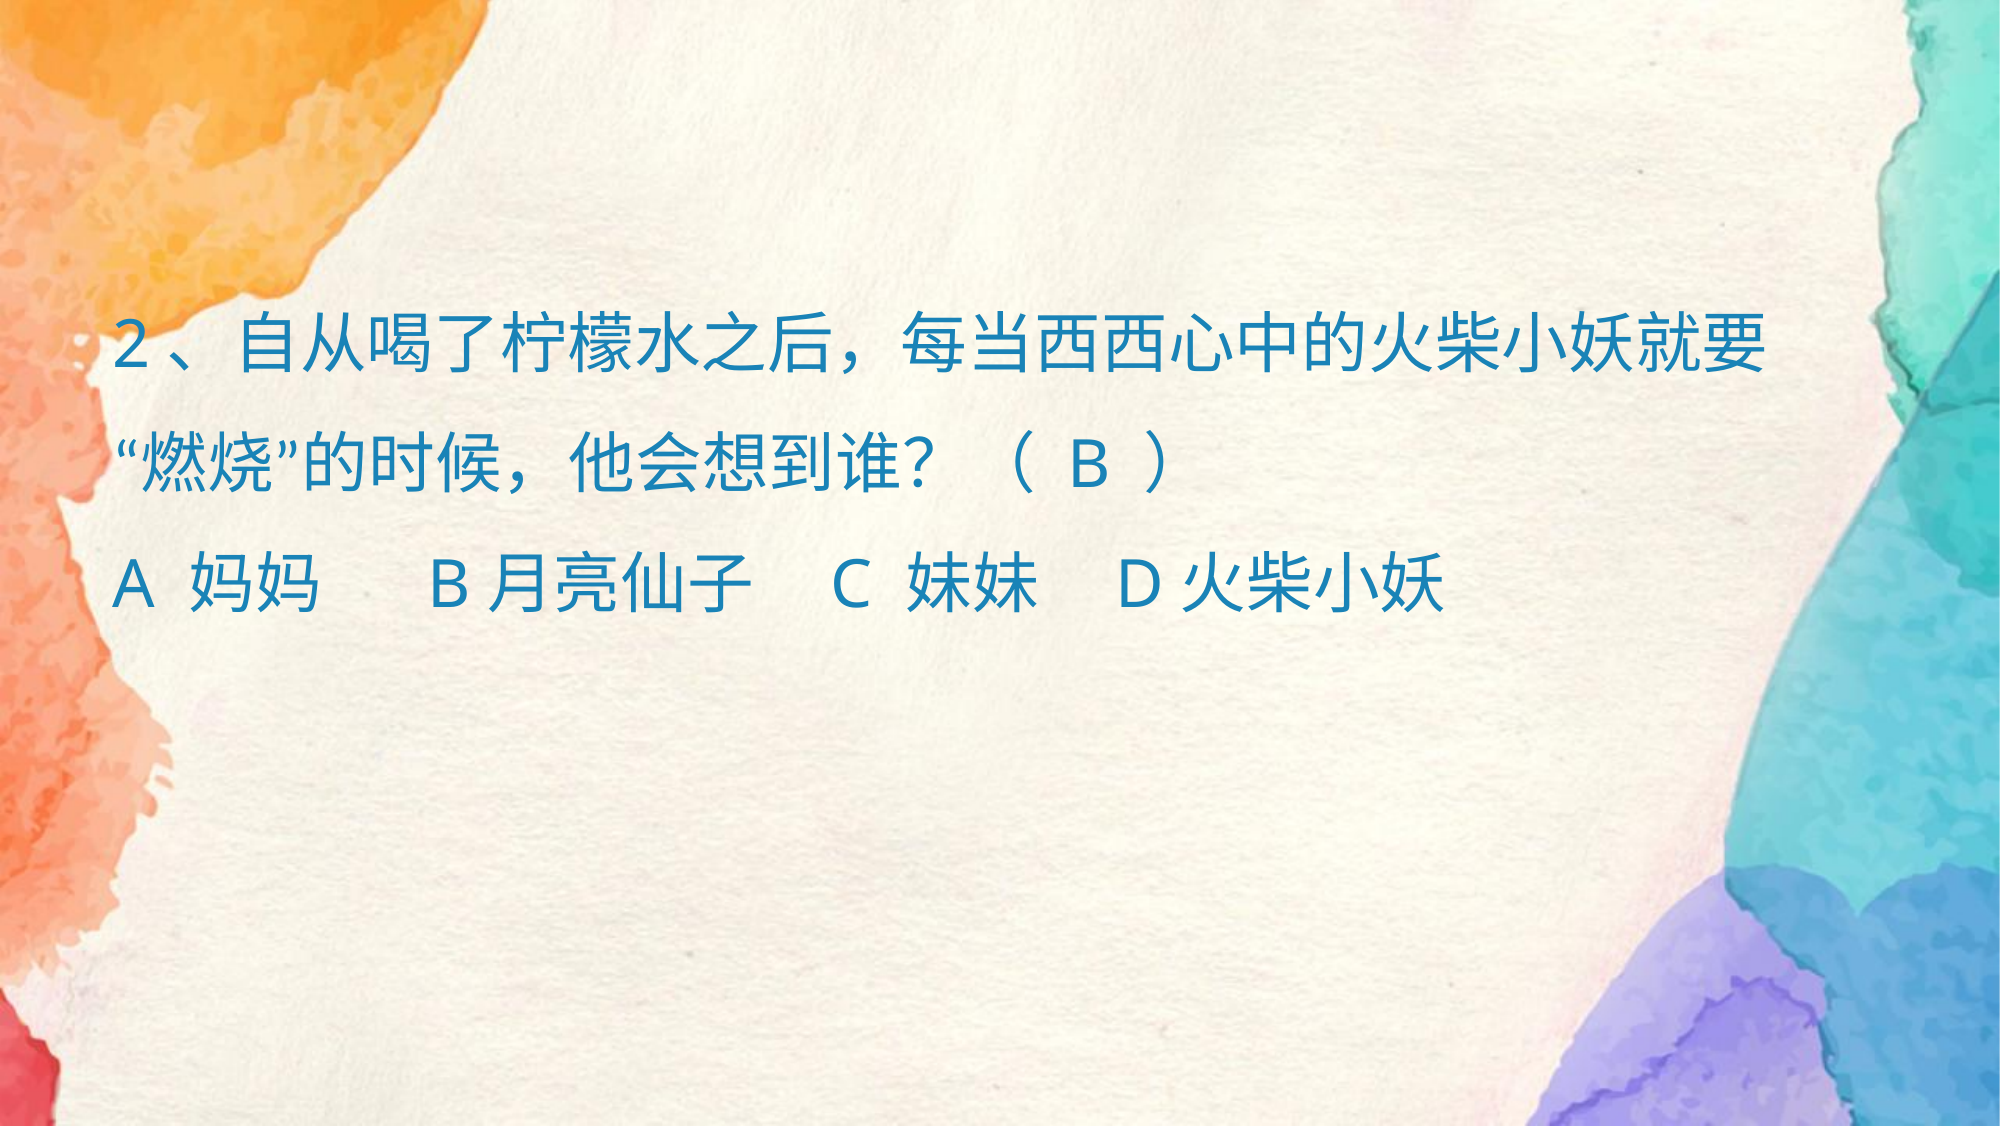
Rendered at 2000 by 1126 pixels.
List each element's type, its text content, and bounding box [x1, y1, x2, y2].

text_box 2、自从喝了柠檬水之后，每当西西心中的火柴小妖就要“燃烧”的时候，他会想到谁？（ B ） A 妈妈 B月亮仙子 C 妹妹 D火柴小妖 [97, 253, 1785, 629]
picture [0, 0, 2000, 1126]
